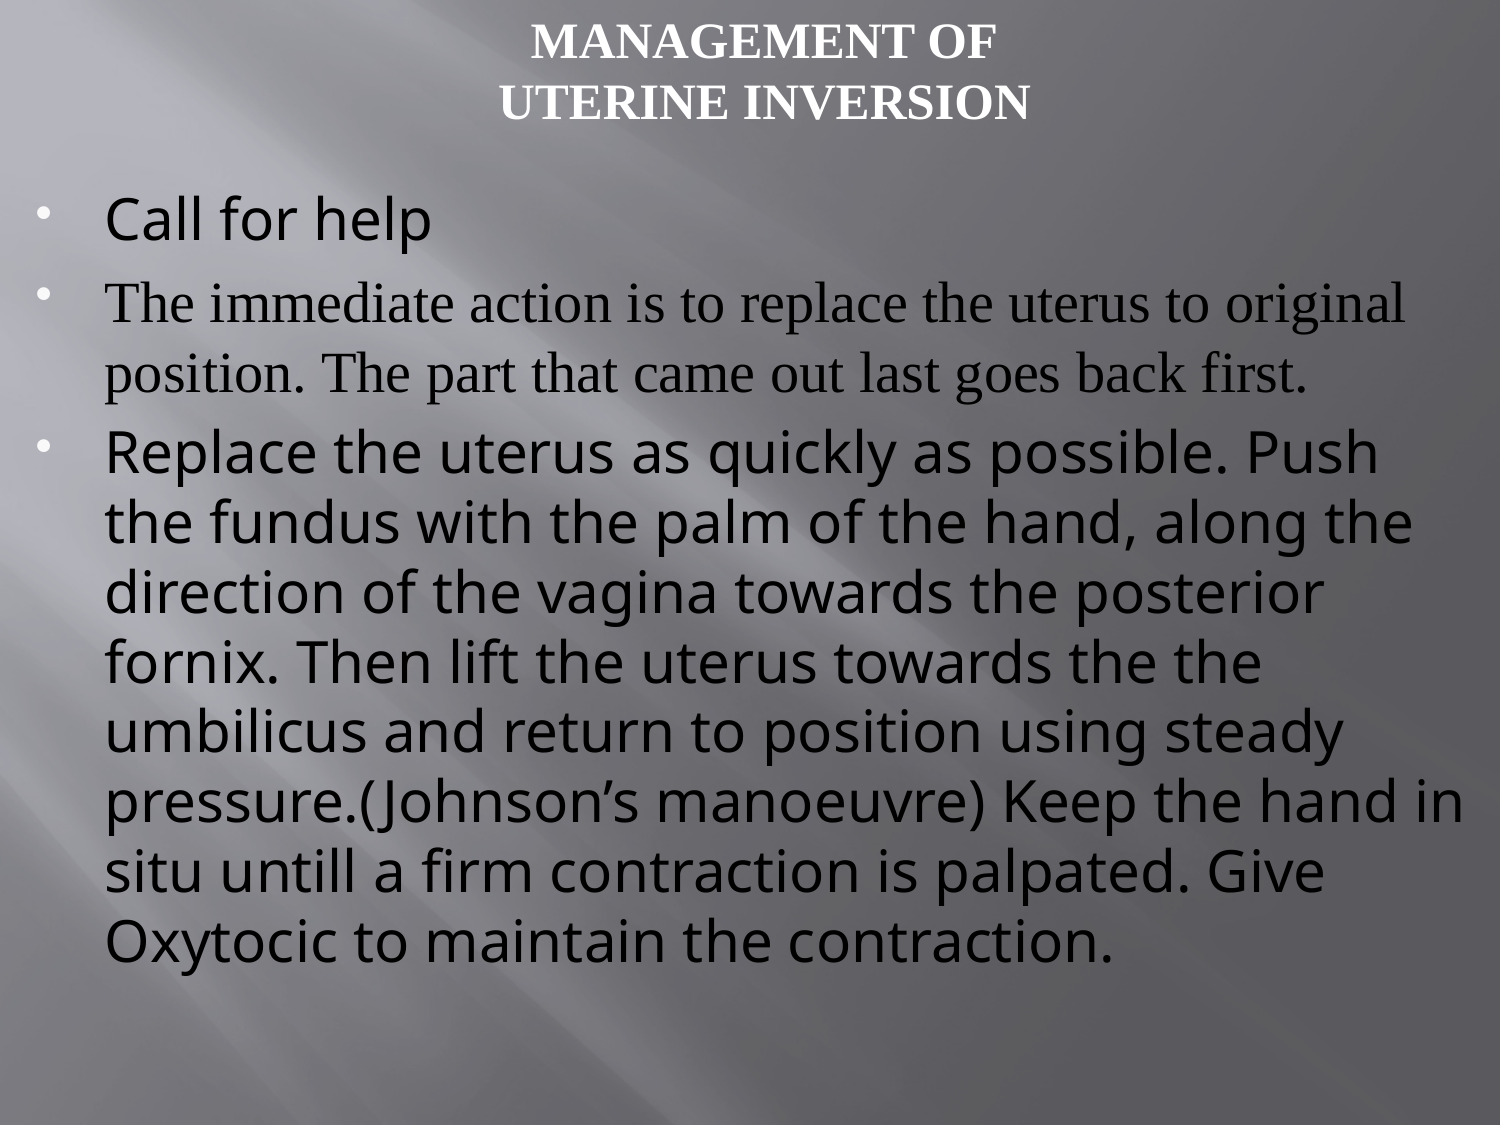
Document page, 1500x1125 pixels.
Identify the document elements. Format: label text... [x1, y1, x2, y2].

list Call for help The immediate action is to replace the uterus to original position. The part that came out last goes back first. Replace the uterus as quickly as possible. Push the fundus with the palm of the hand, along the direction of the vagina towards the posterior fornix. Then lift the uterus towards the the umbilicus and return to position using steady pressure.(Johnson’s manoeuvre) Keep the hand in situ untill a firm contraction is palpated. Give Oxytocic to maintain the contraction. [0, 174, 1488, 1125]
title MANAGEMENT OF UTERINE INVERSION [88, 0, 1441, 174]
